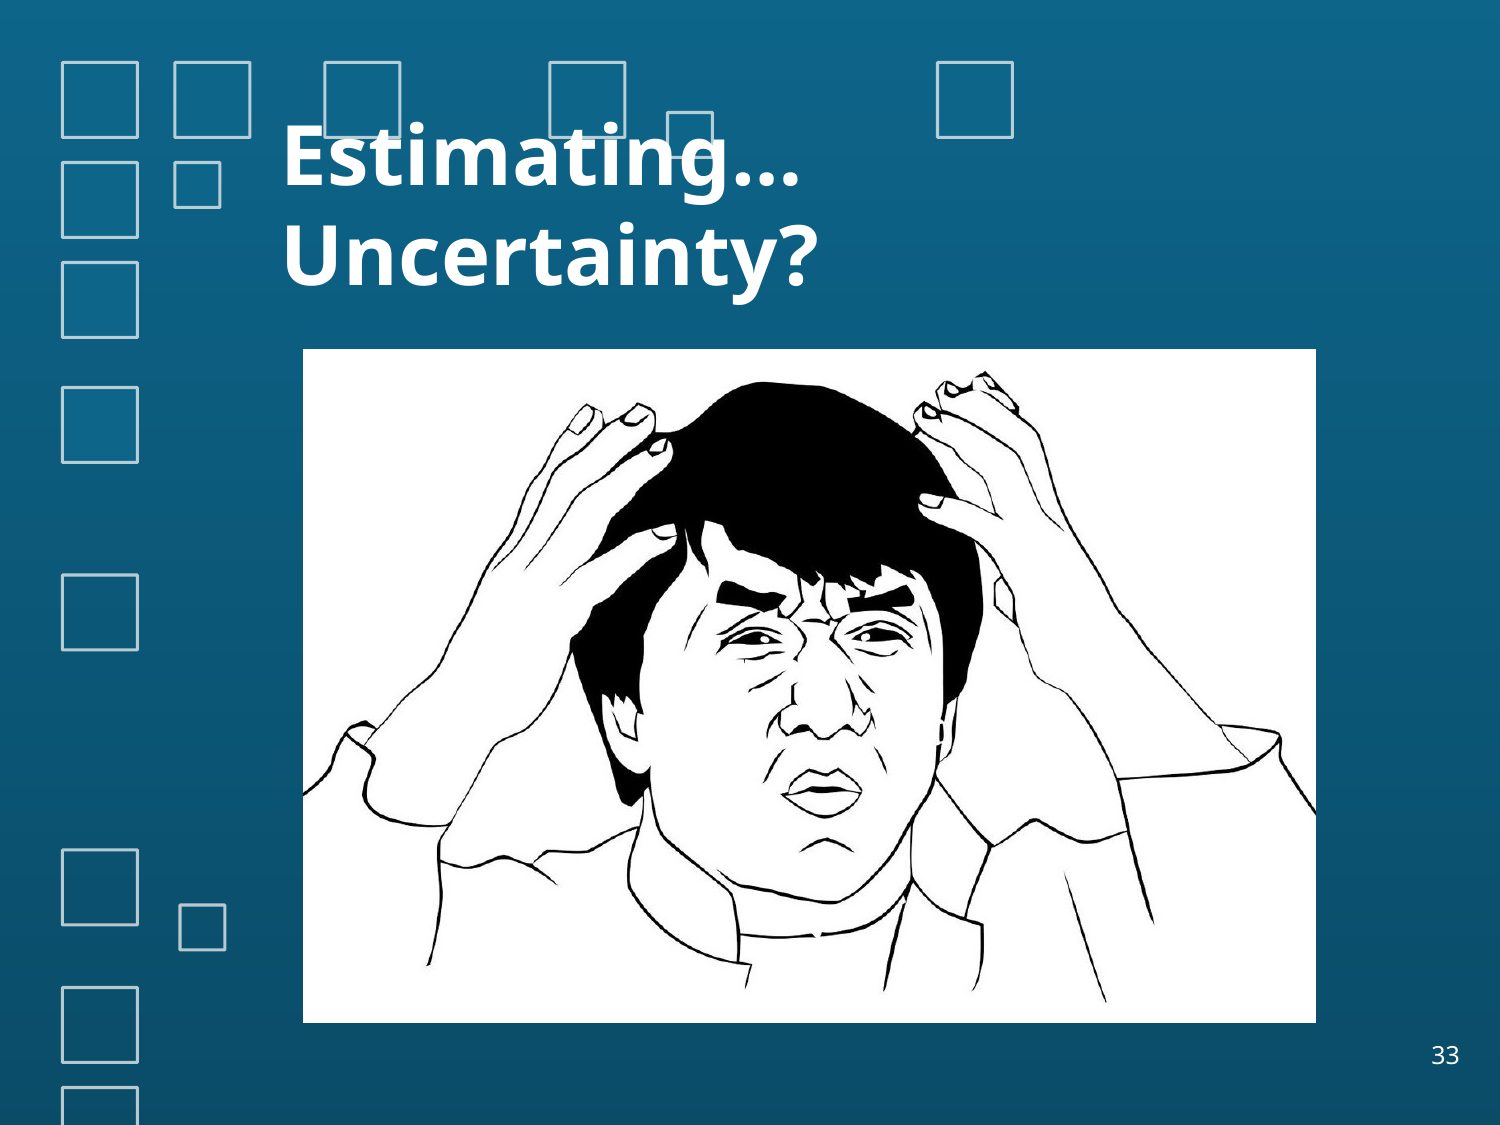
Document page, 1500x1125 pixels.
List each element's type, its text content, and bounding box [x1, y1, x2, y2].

title Estimating…Uncertainty? [265, 172, 1354, 311]
slide_number 33 [1162, 1025, 1475, 1088]
picture [302, 349, 1316, 1023]
